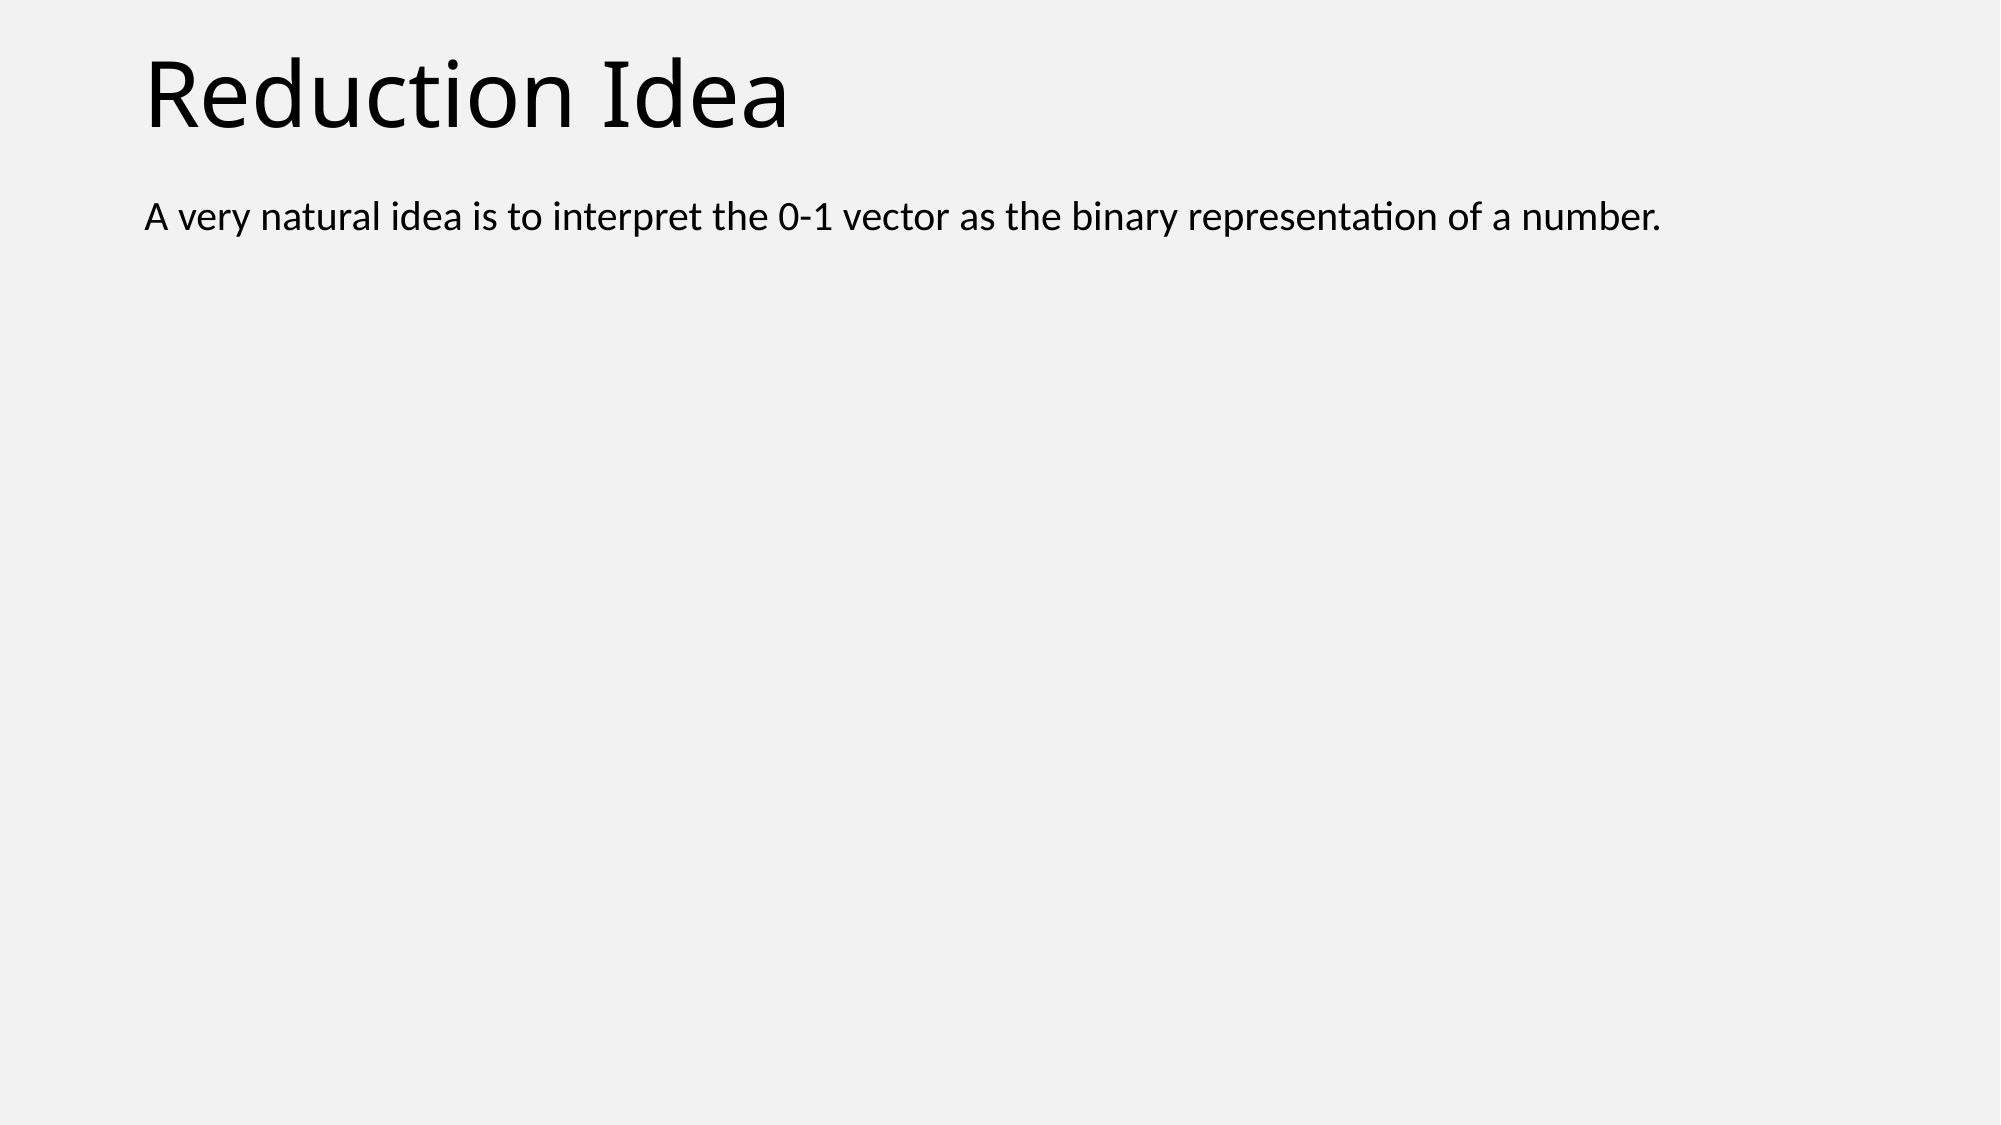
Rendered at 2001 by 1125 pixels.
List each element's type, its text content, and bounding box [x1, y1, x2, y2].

title Reduction Idea [128, 17, 1854, 179]
text_box A very natural idea is to interpret the 0-1 vector as the binary representation of a number. [129, 181, 1928, 246]
